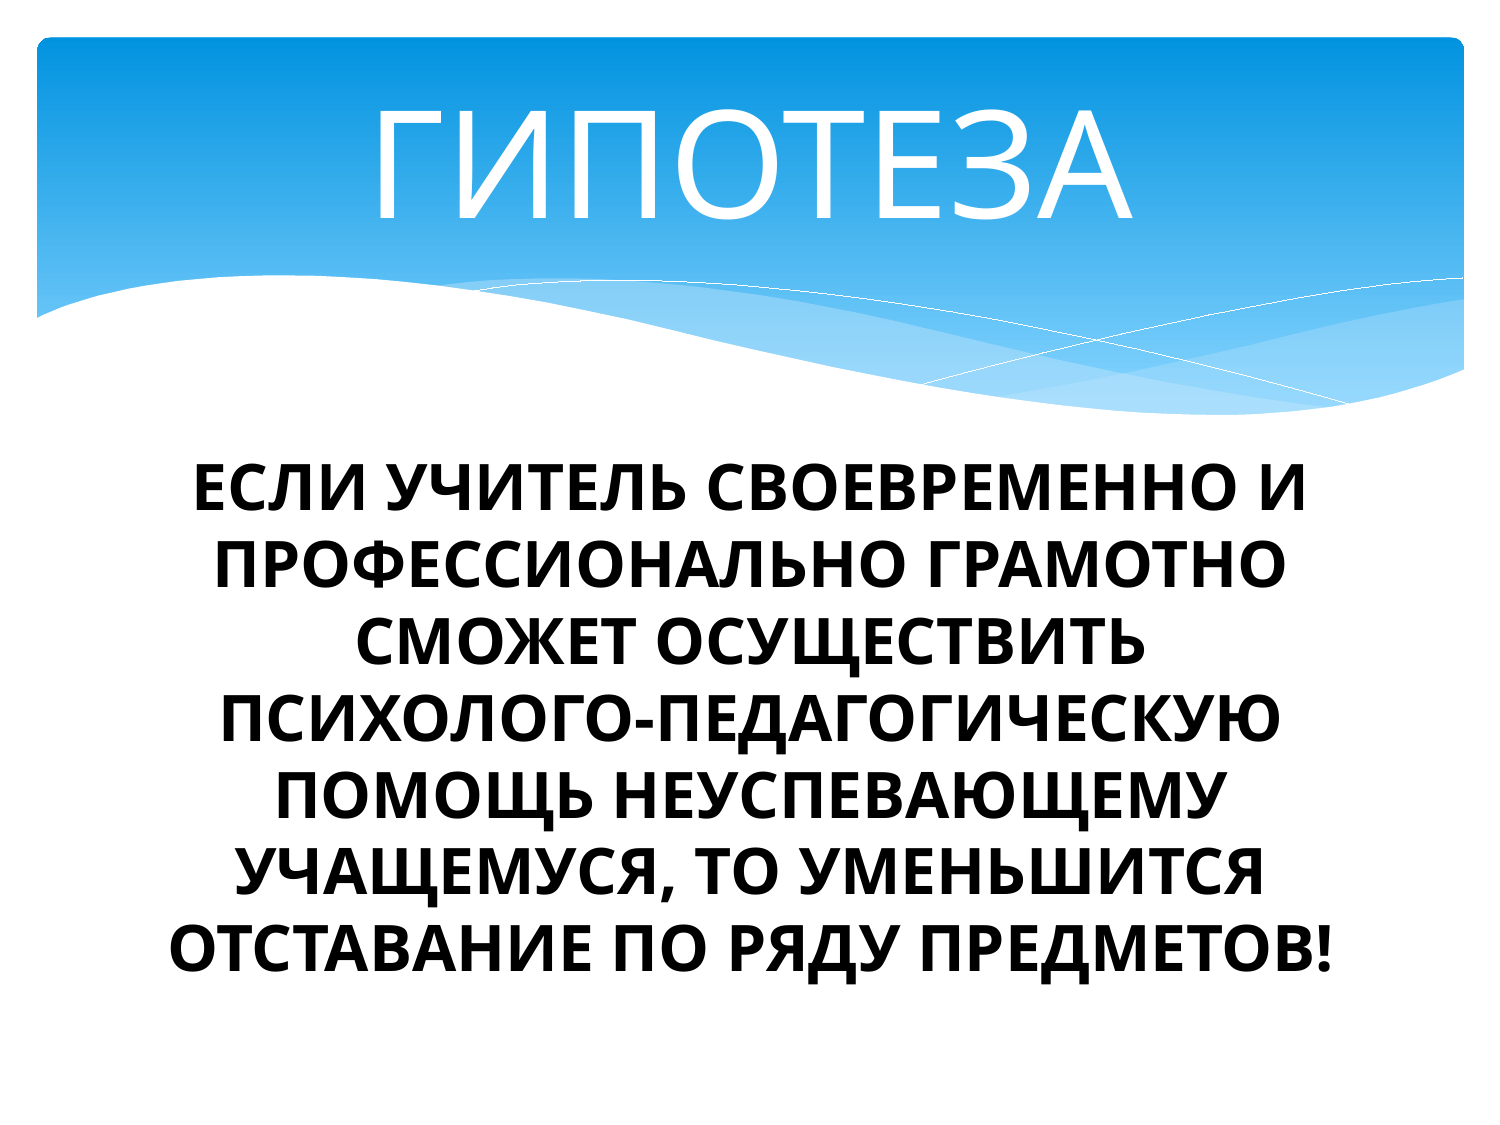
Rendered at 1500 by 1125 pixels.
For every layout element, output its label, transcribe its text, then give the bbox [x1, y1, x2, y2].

list ЕСЛИ УЧИТЕЛЬ СВОЕВРЕМЕННО И ПРОФЕССИОНАЛЬНО ГРАМОТНО СМОЖЕТ ОСУЩЕСТВИТЬ ПСИХОЛОГО-ПЕДАГОГИЧЕСКУЮ ПОМОЩЬ НЕУСПЕВАЮЩЕМУ УЧАЩЕМУСЯ, ТО УМЕНЬШИТСЯ ОТСТАВАНИЕ ПО РЯДУ ПРЕДМЕТОВ! [143, 438, 1359, 1005]
title ГИПОТЕЗА [75, 55, 1425, 261]
